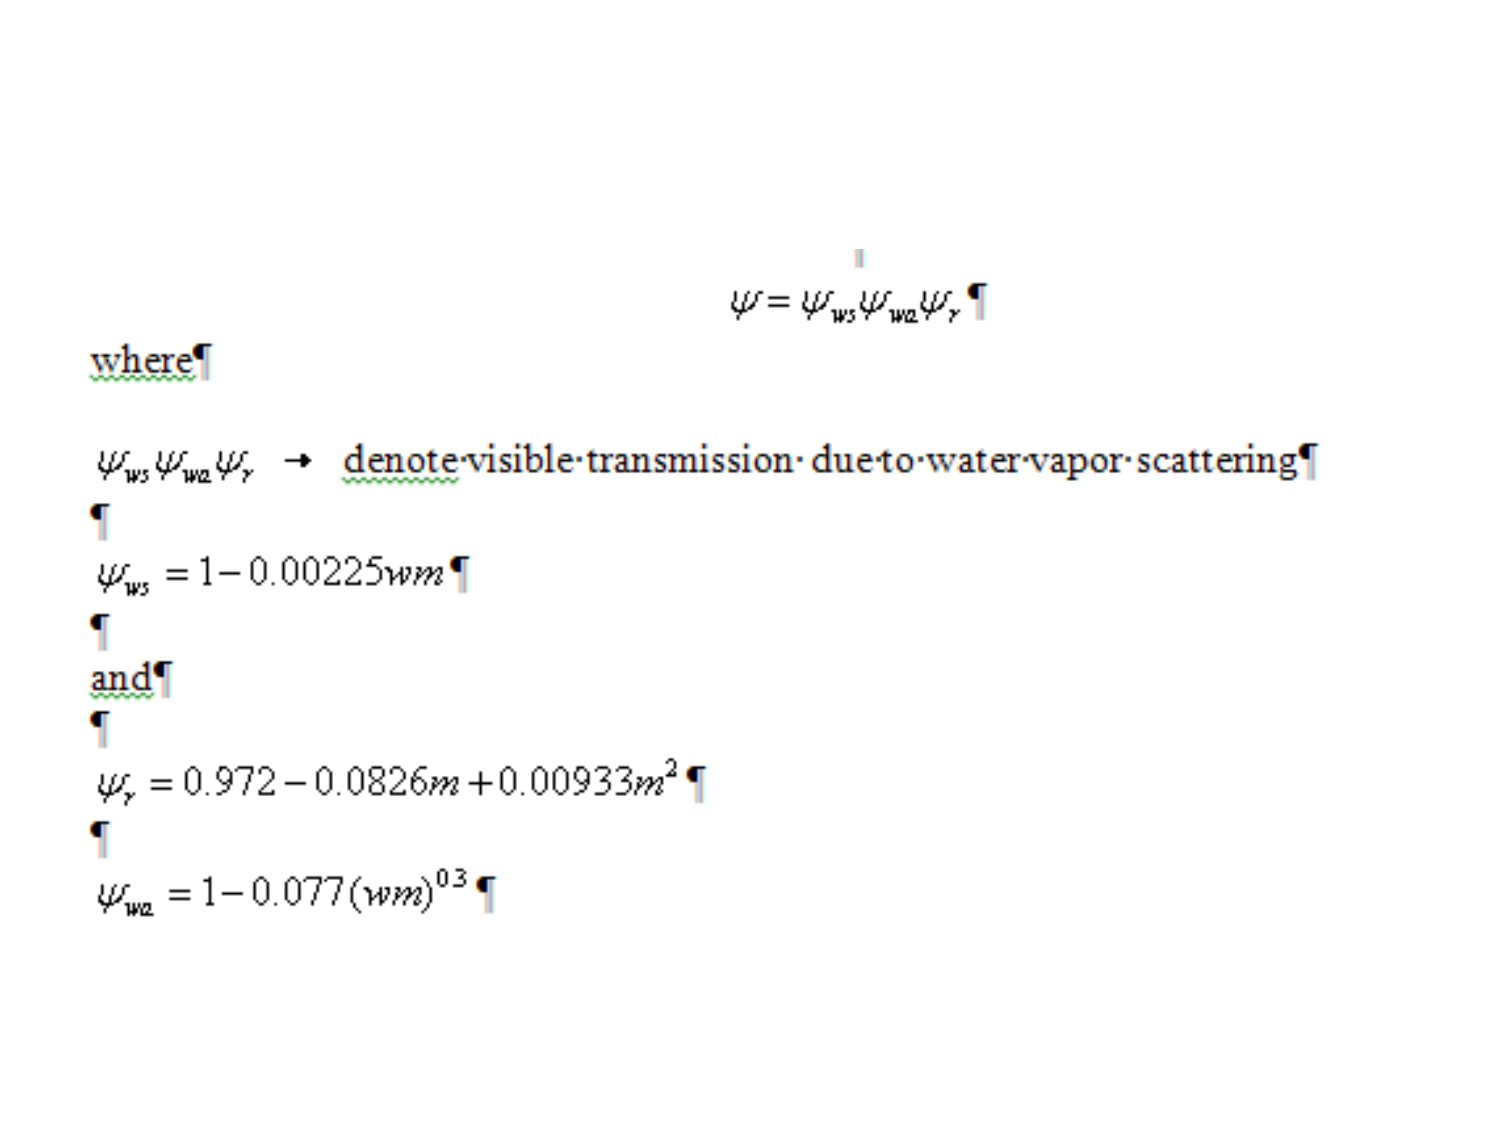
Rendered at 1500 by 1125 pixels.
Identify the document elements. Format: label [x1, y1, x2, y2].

picture [0, 249, 1471, 923]
